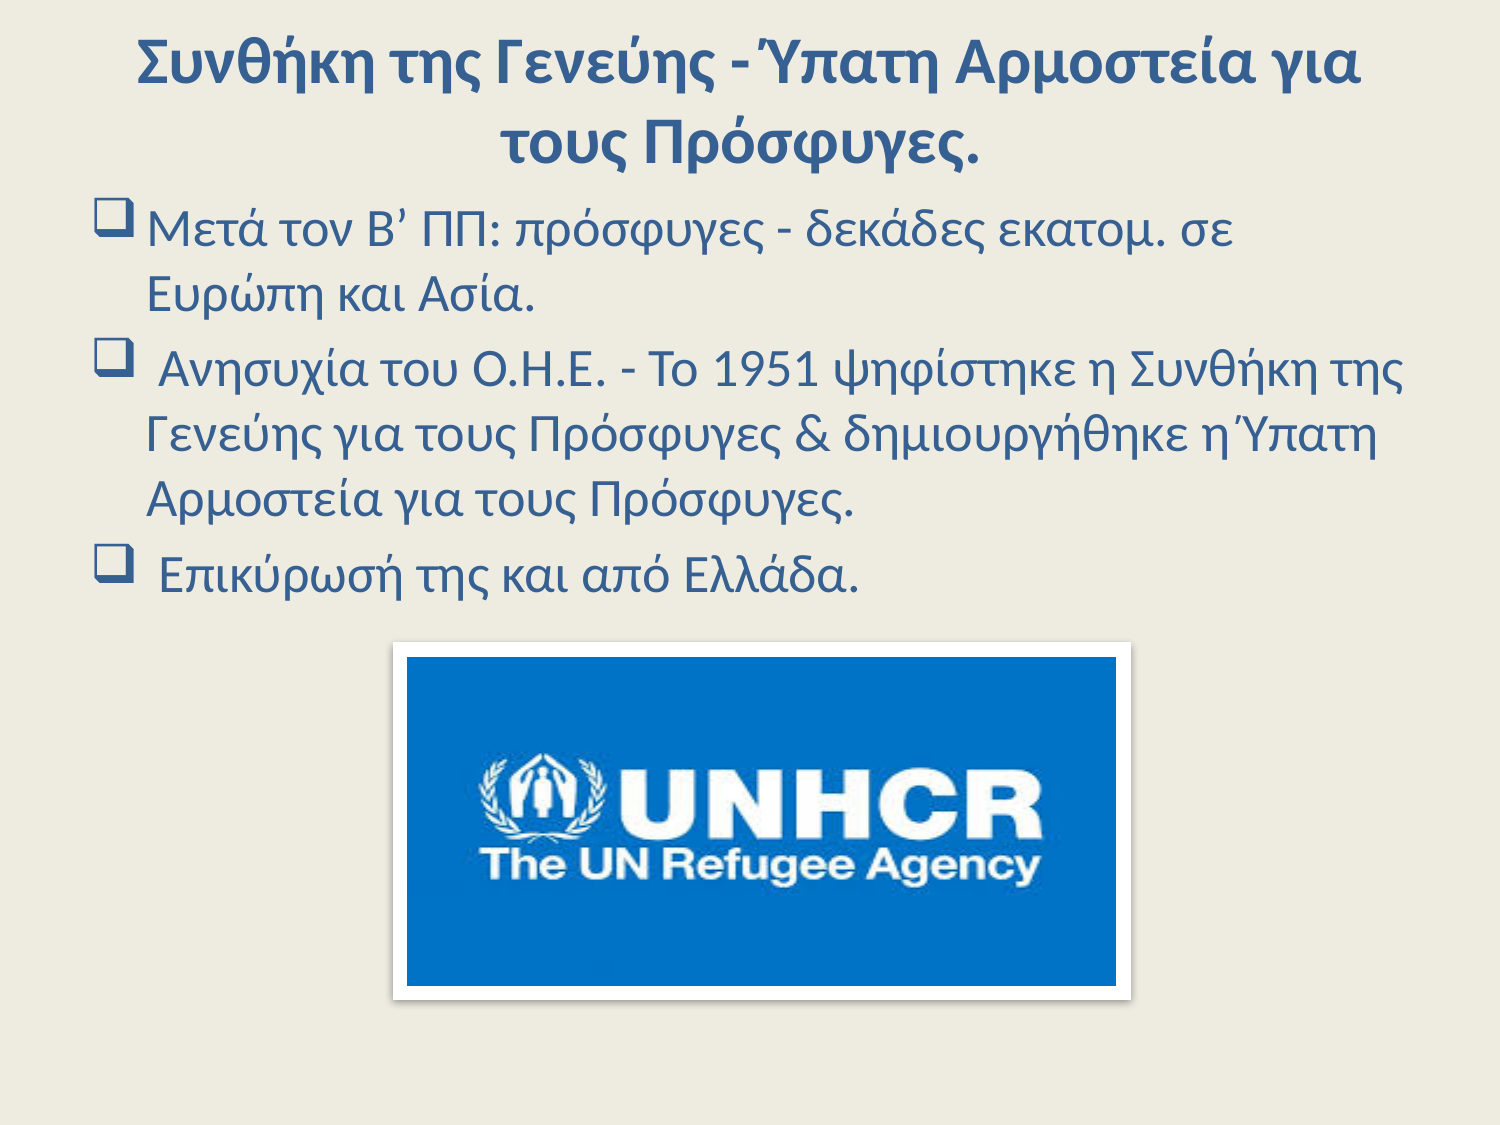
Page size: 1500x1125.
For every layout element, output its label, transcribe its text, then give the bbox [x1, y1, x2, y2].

title Συνθήκη της Γενεύης - Ύπατη Αρμοστεία για τους Πρόσφυγες. [75, 45, 1425, 149]
list Μετά τον Β’ ΠΠ: πρόσφυγες - δεκάδες εκατομ. σε Ευρώπη και Ασία. Ανησυχία του Ο.Η.Ε. - Το 1951 ψηφίστηκε η Συνθήκη της Γενεύης για τους Πρόσφυγες & δημιουργήθηκε η Ύπατη Αρμοστεία για τους Πρόσφυγες. Επικύρωσή της και από Ελλάδα. [75, 184, 1425, 1005]
picture [407, 656, 1117, 986]
